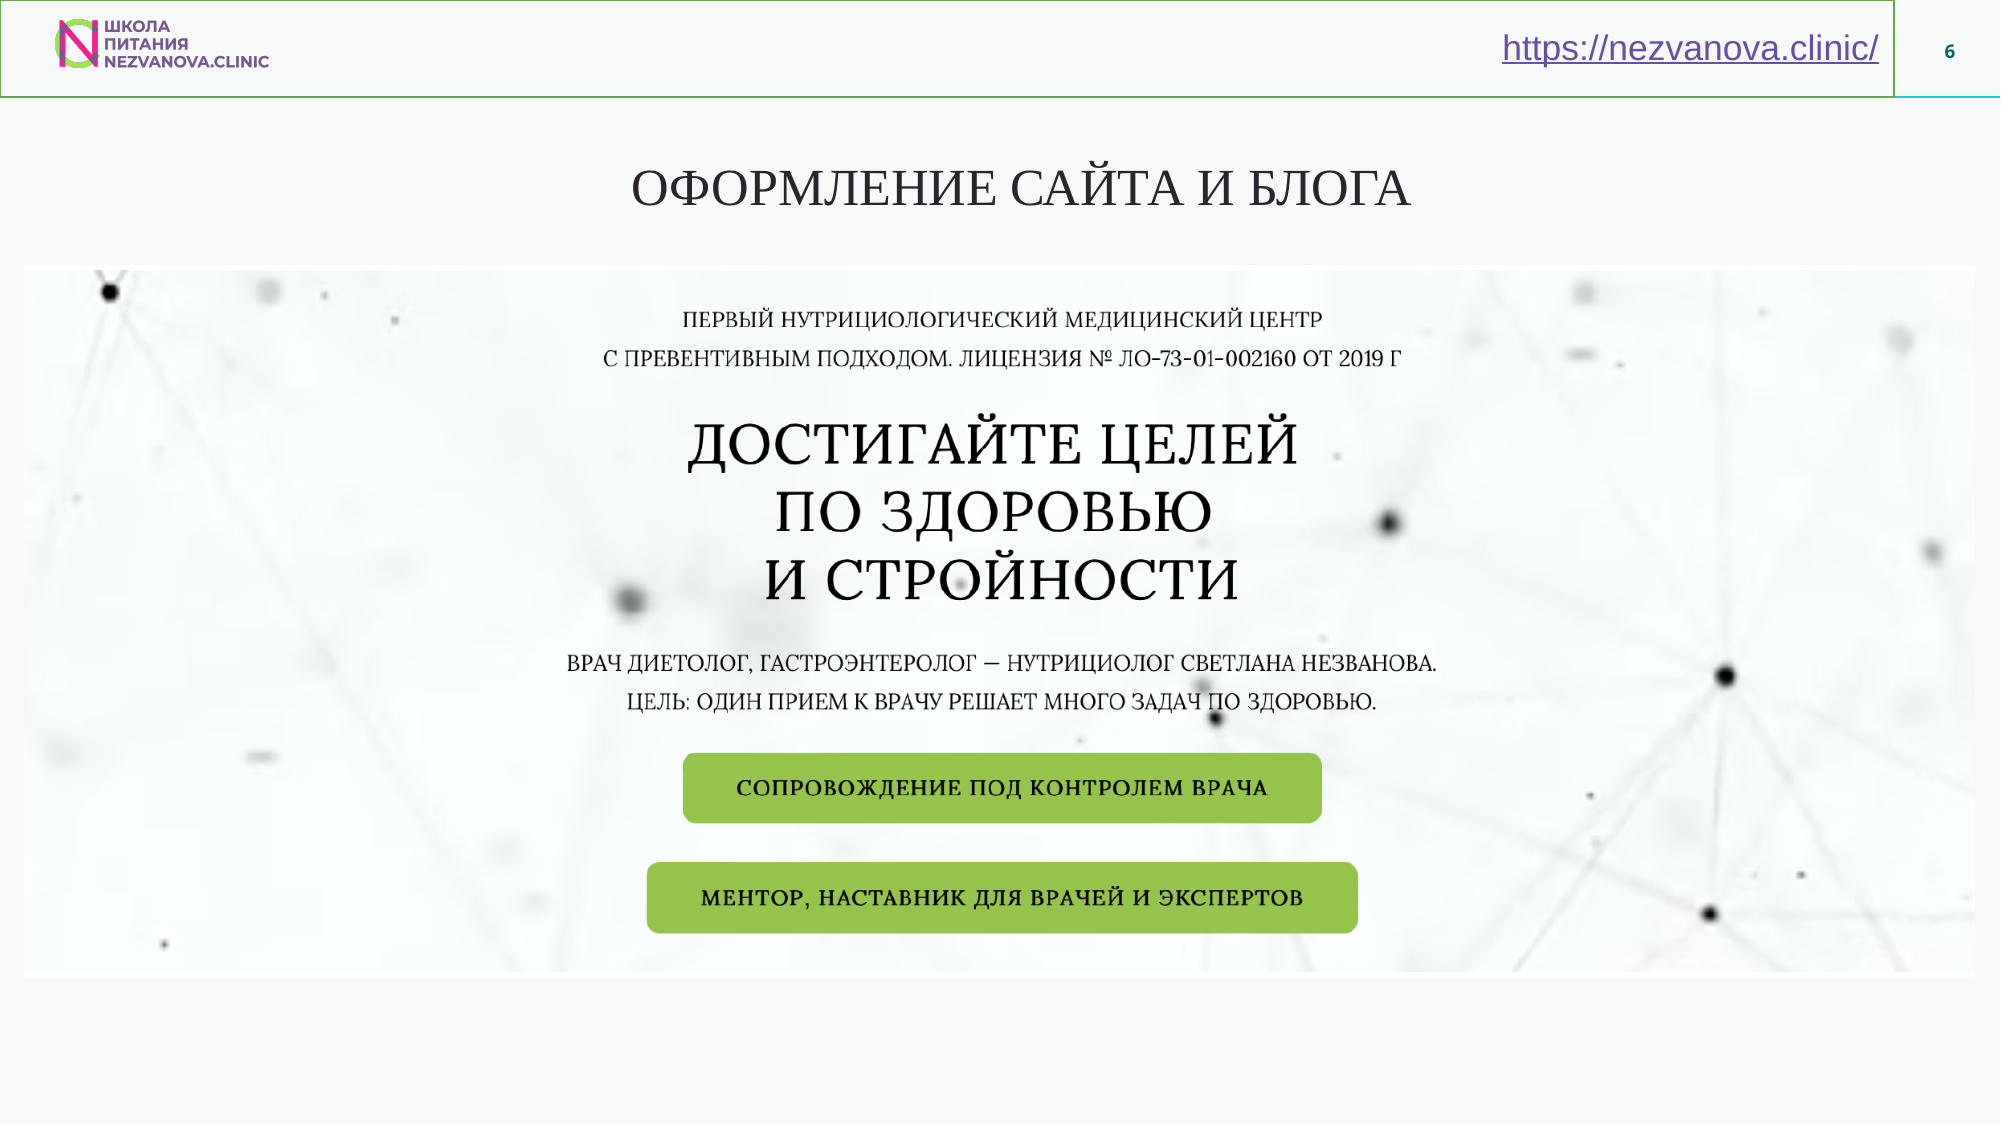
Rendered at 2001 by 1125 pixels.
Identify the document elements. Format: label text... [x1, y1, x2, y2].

text_box ОФОРМЛЕНИЕ САЙТА И БЛОГА [593, 145, 1450, 224]
list https://nezvanova.clinic/ [0, 0, 1895, 98]
picture [54, 18, 269, 68]
picture [24, 265, 1976, 978]
